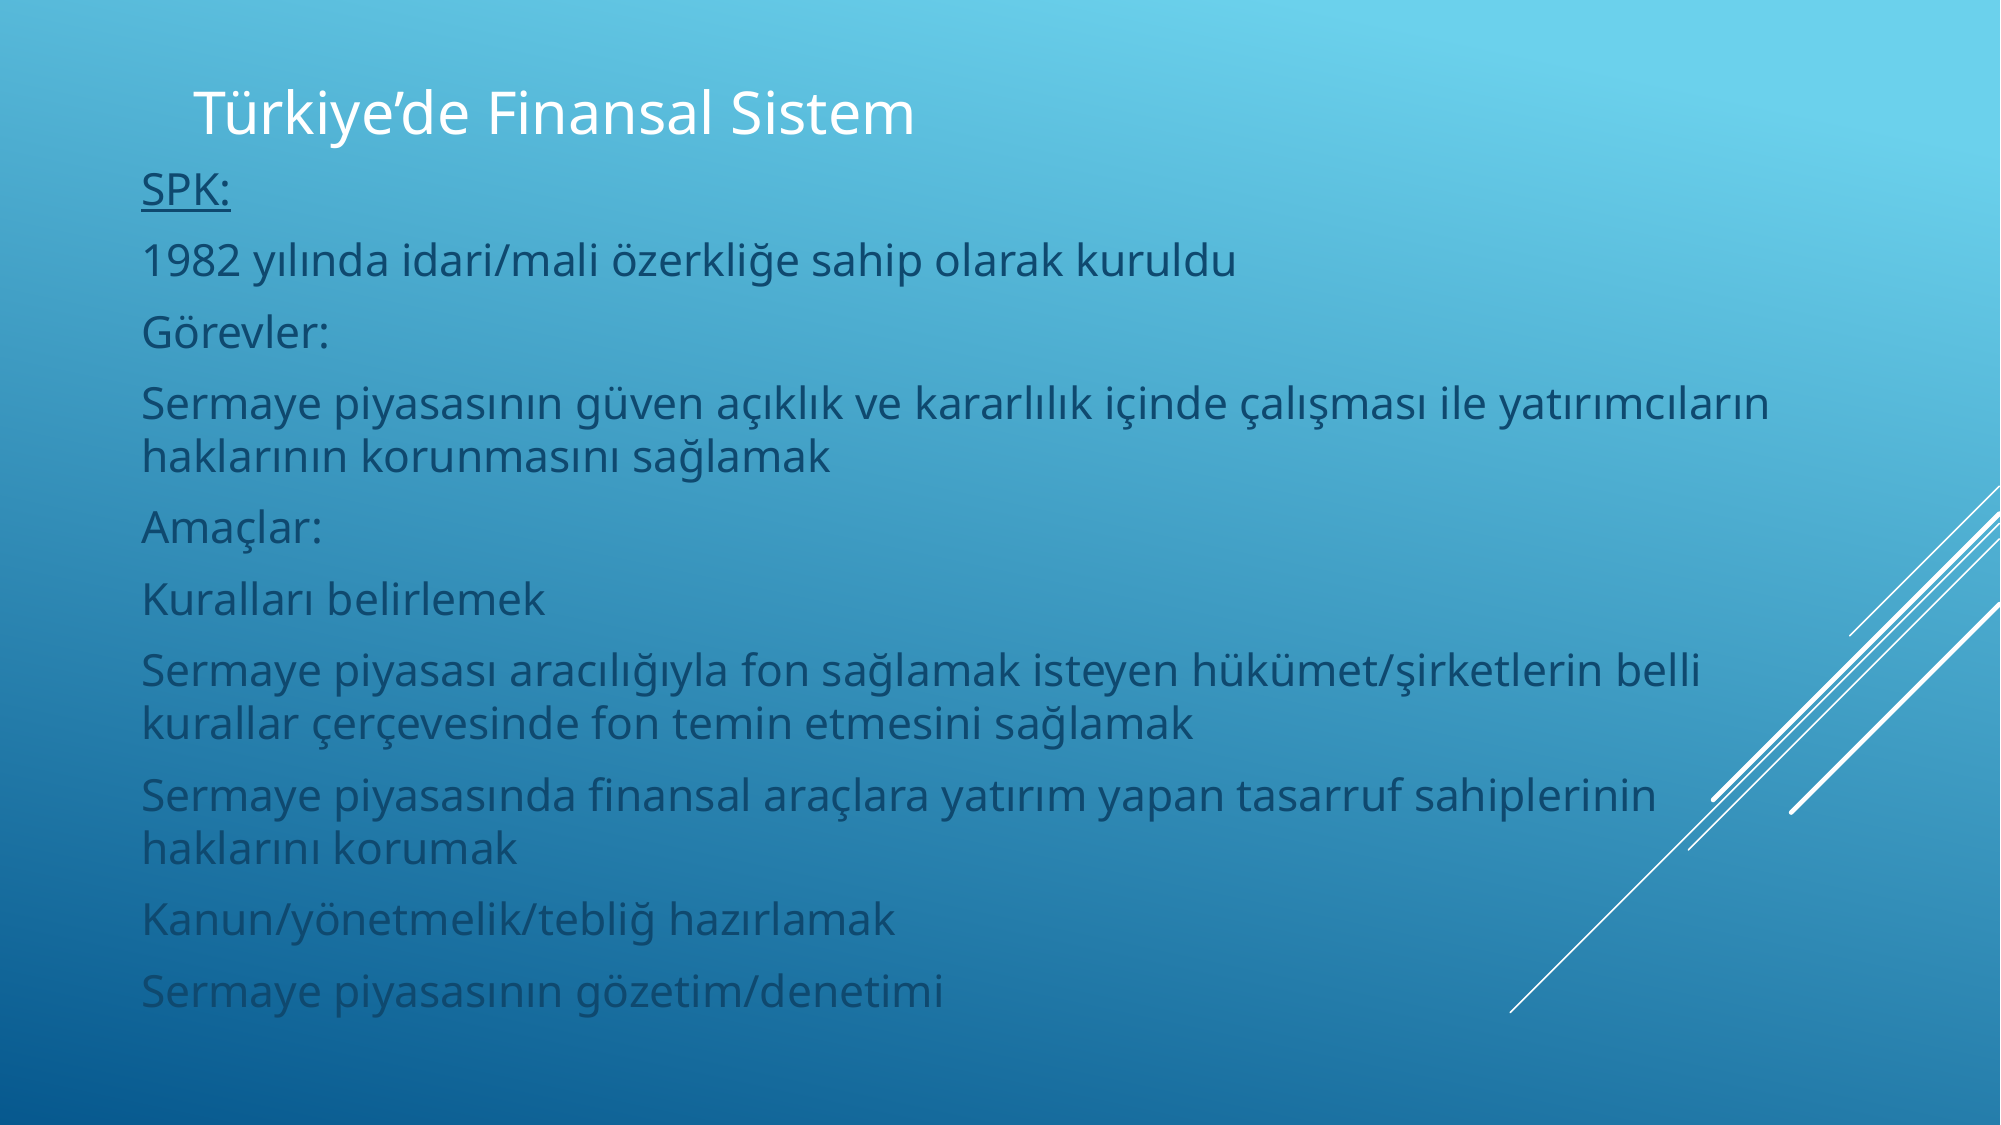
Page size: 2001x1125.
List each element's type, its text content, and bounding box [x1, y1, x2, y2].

list SPK: 1982 yılında idari/mali özerkliğe sahip olarak kuruldu Görevler: Sermaye piyasasının güven açıklık ve kararlılık içinde çalışması ile yatırımcıların haklarının korunmasını sağlamak Amaçlar: Kuralları belirlemek Sermaye piyasası aracılığıyla fon sağlamak isteyen hükümet/şirketlerin belli kurallar çerçevesinde fon temin etmesini sağlamak Sermaye piyasasında finansal araçlara yatırım yapan tasarruf sahiplerinin haklarını korumak Kanun/yönetmelik/tebliğ hazırlamak Sermaye piyasasının gözetim/denetimi [126, 153, 1859, 1034]
title Türkiye’de Finansal Sistem [178, 67, 1579, 153]
